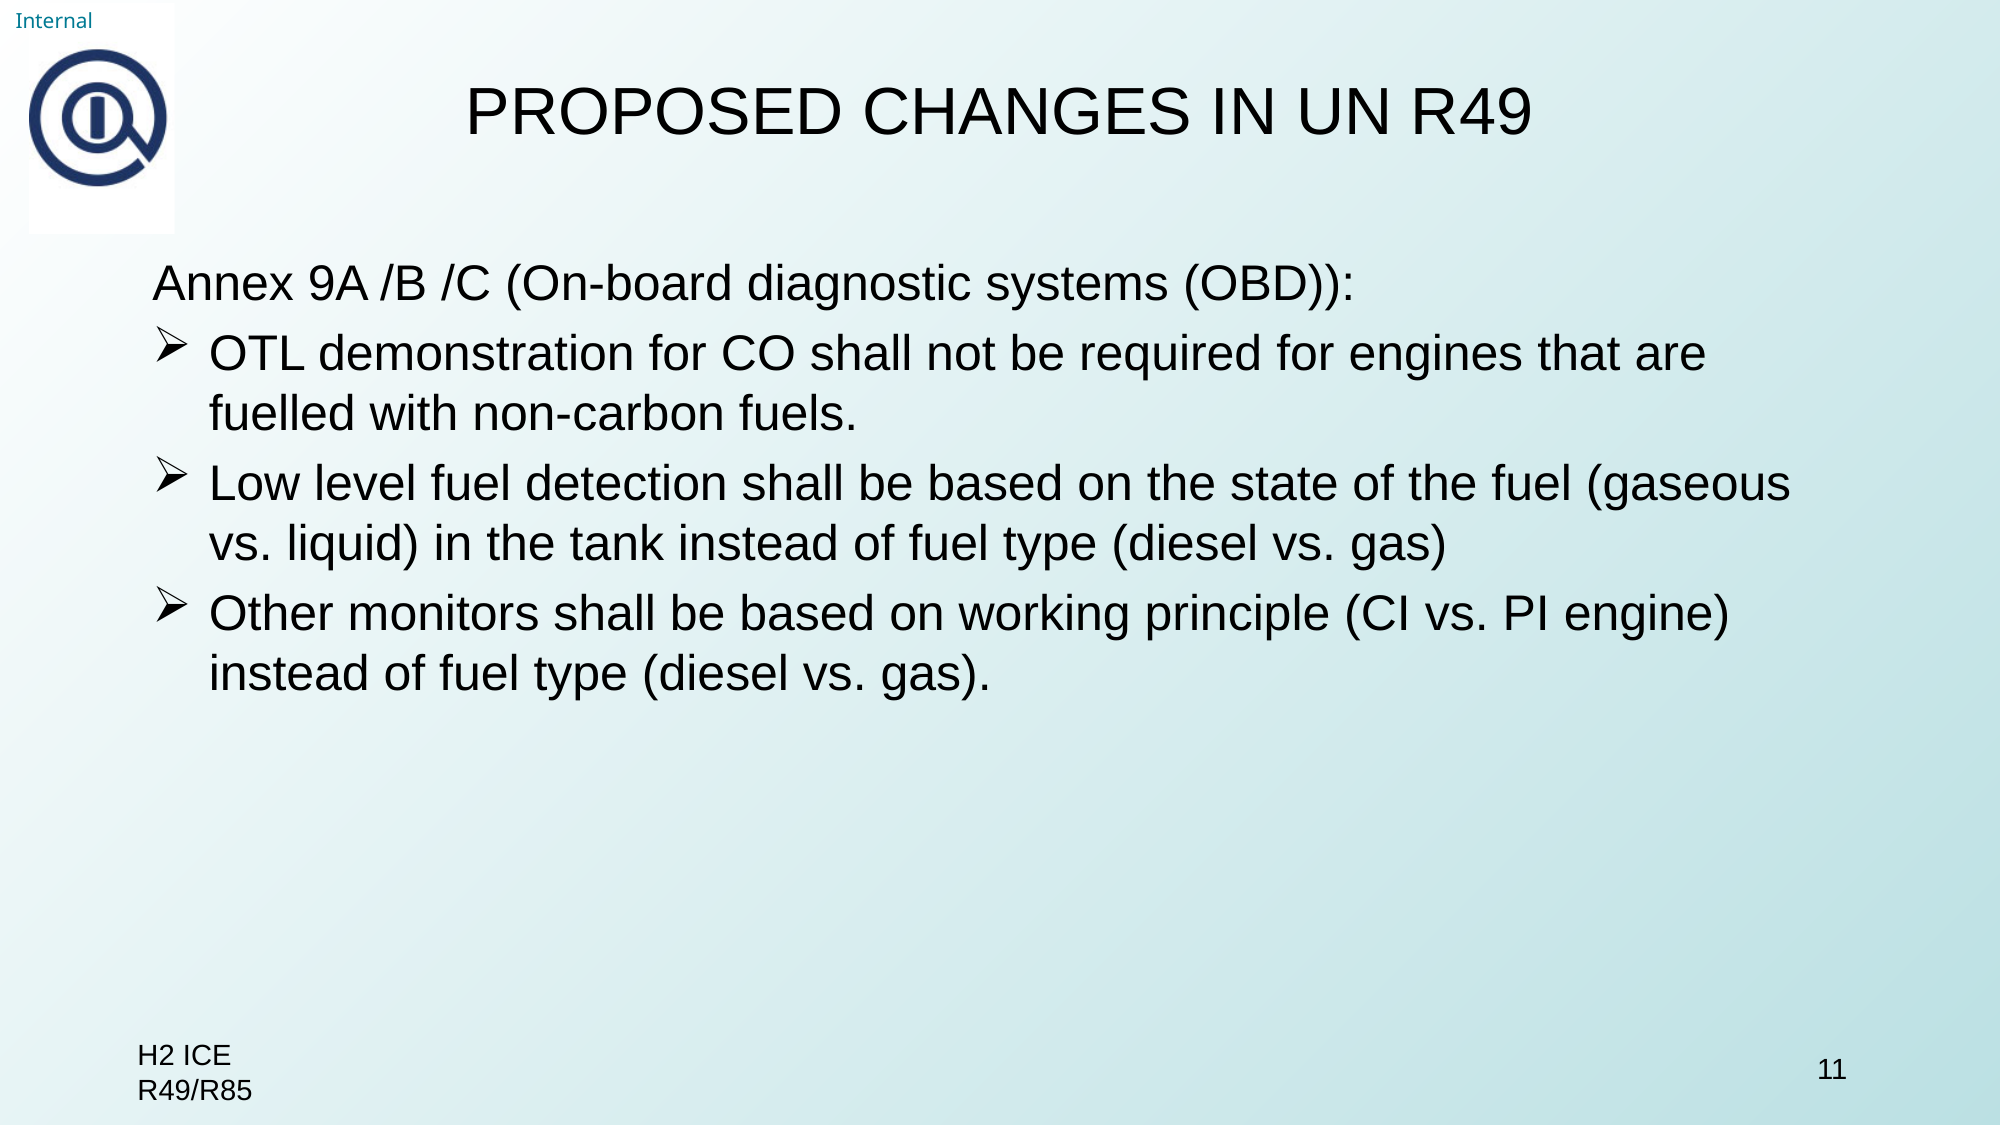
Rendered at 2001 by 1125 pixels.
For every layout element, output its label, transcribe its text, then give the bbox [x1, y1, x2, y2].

slide_number 11 [1743, 1042, 1863, 1103]
list Annex 9A /B /C (On-board diagnostic systems (OBD)): OTL demonstration for CO shall not be required for engines that are fuelled with non-carbon fuels. Low level fuel detection shall be based on the state of the fuel (gaseous vs. liquid) in the tank instead of fuel type (diesel vs. gas) Other monitors shall be based on working principle (CI vs. PI engine) instead of fuel type (diesel vs. gas). [137, 243, 1863, 1014]
list proposed Changes in UN R49 [137, 59, 1863, 178]
footer H2 ICE R49/R85 [137, 1040, 371, 1102]
picture [29, 3, 175, 234]
